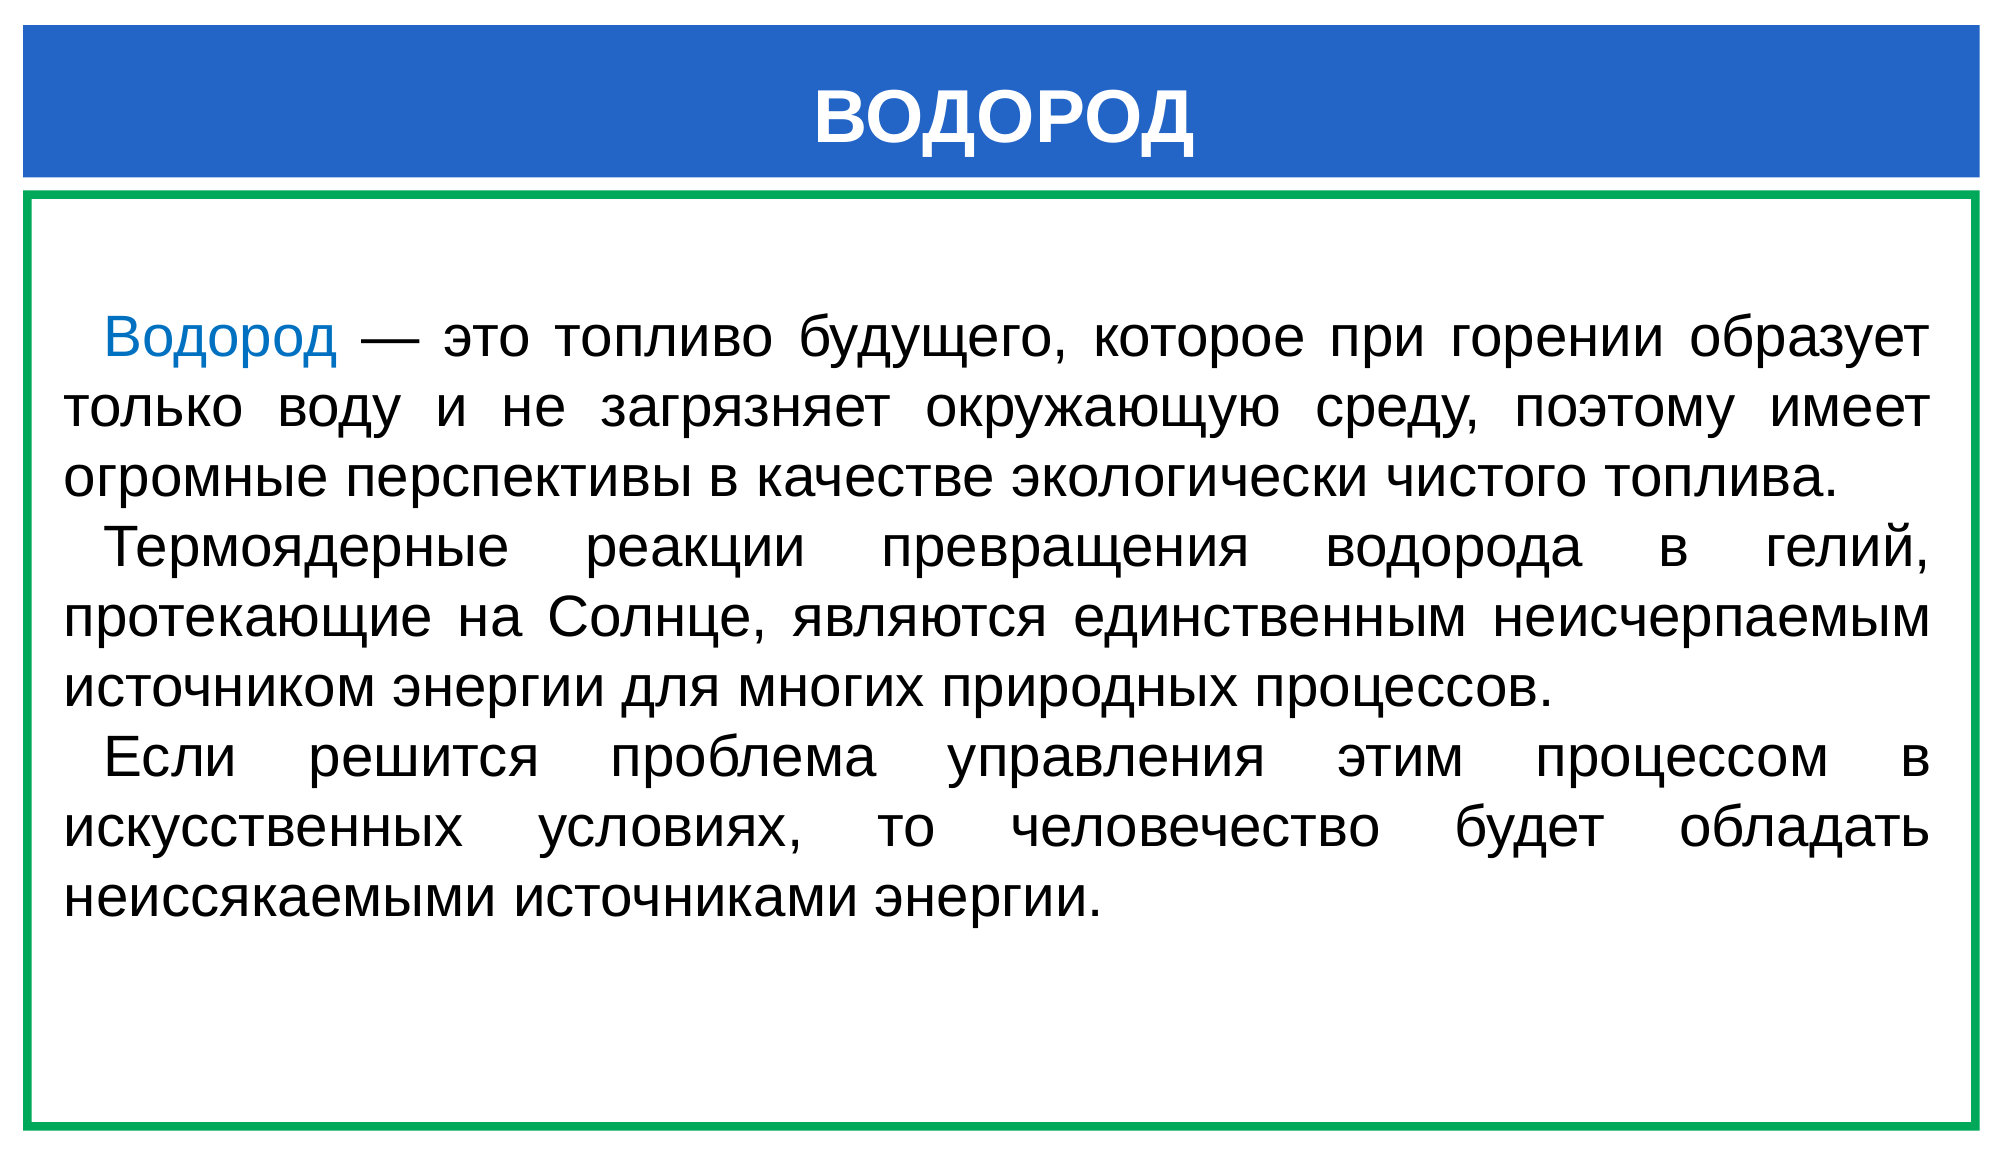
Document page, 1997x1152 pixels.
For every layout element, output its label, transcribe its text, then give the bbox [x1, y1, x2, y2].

text_box Водород — это топливо будущего, которое при горении образует только воду и не загрязняет окружающую среду, поэтому имеет огромные перспективы в качестве экологически чистого топлива. Термоядерные реакции превращения водорода в гелий, протекающие на Солнце, являются единственным неисчерпаемым источником энергии для многих природных процессов. Если решится проблема управления этим процессом в искусственных условиях, то человечество будет обладать неиссякаемыми источниками энергии. [48, 291, 1948, 936]
text_box ВОДОРОД [798, 60, 1211, 166]
